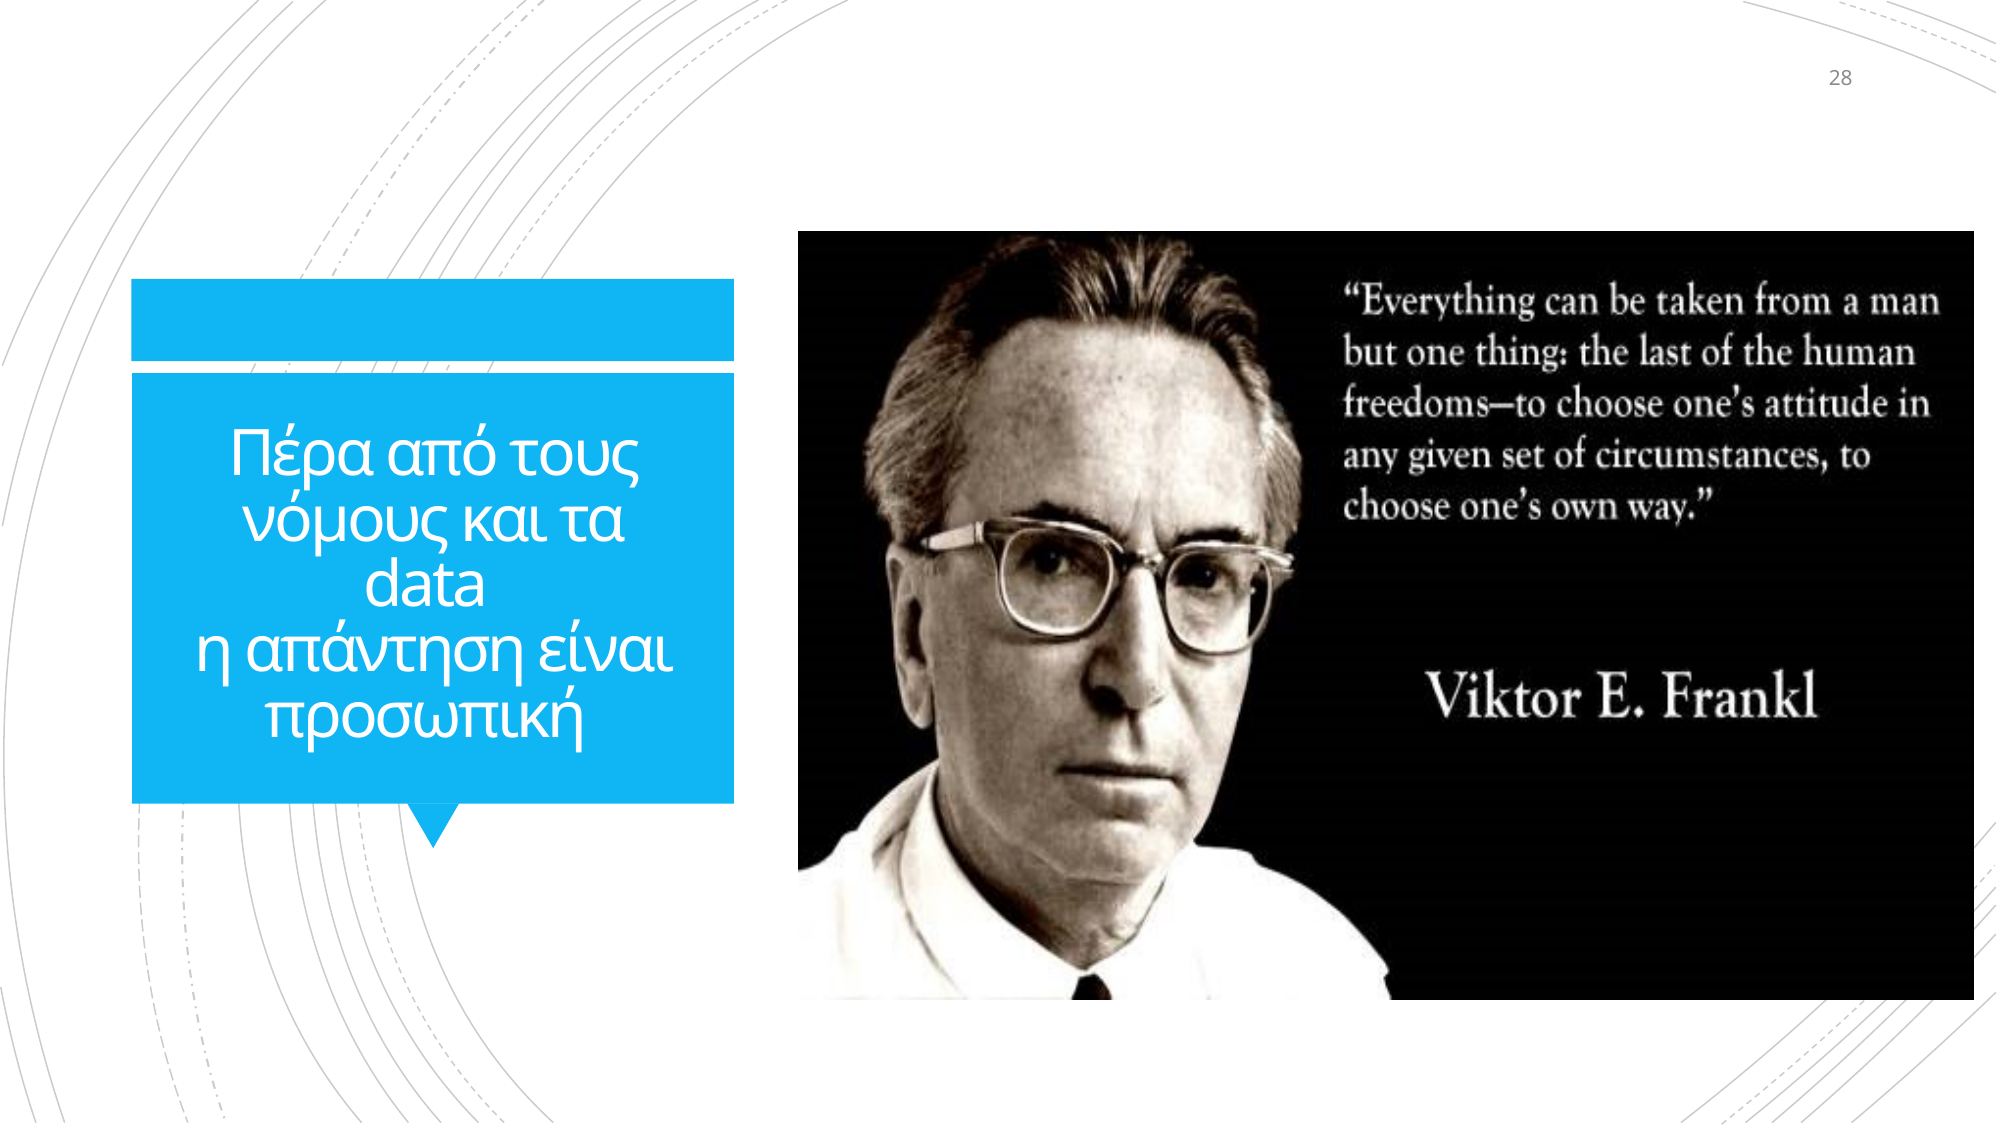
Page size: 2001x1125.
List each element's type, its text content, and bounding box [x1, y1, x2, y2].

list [798, 230, 1974, 1001]
slide_number 28 [1717, 52, 1868, 105]
title Πέρα από τους νόμους και τα data η απάντηση είναι προσωπική [145, 385, 720, 789]
